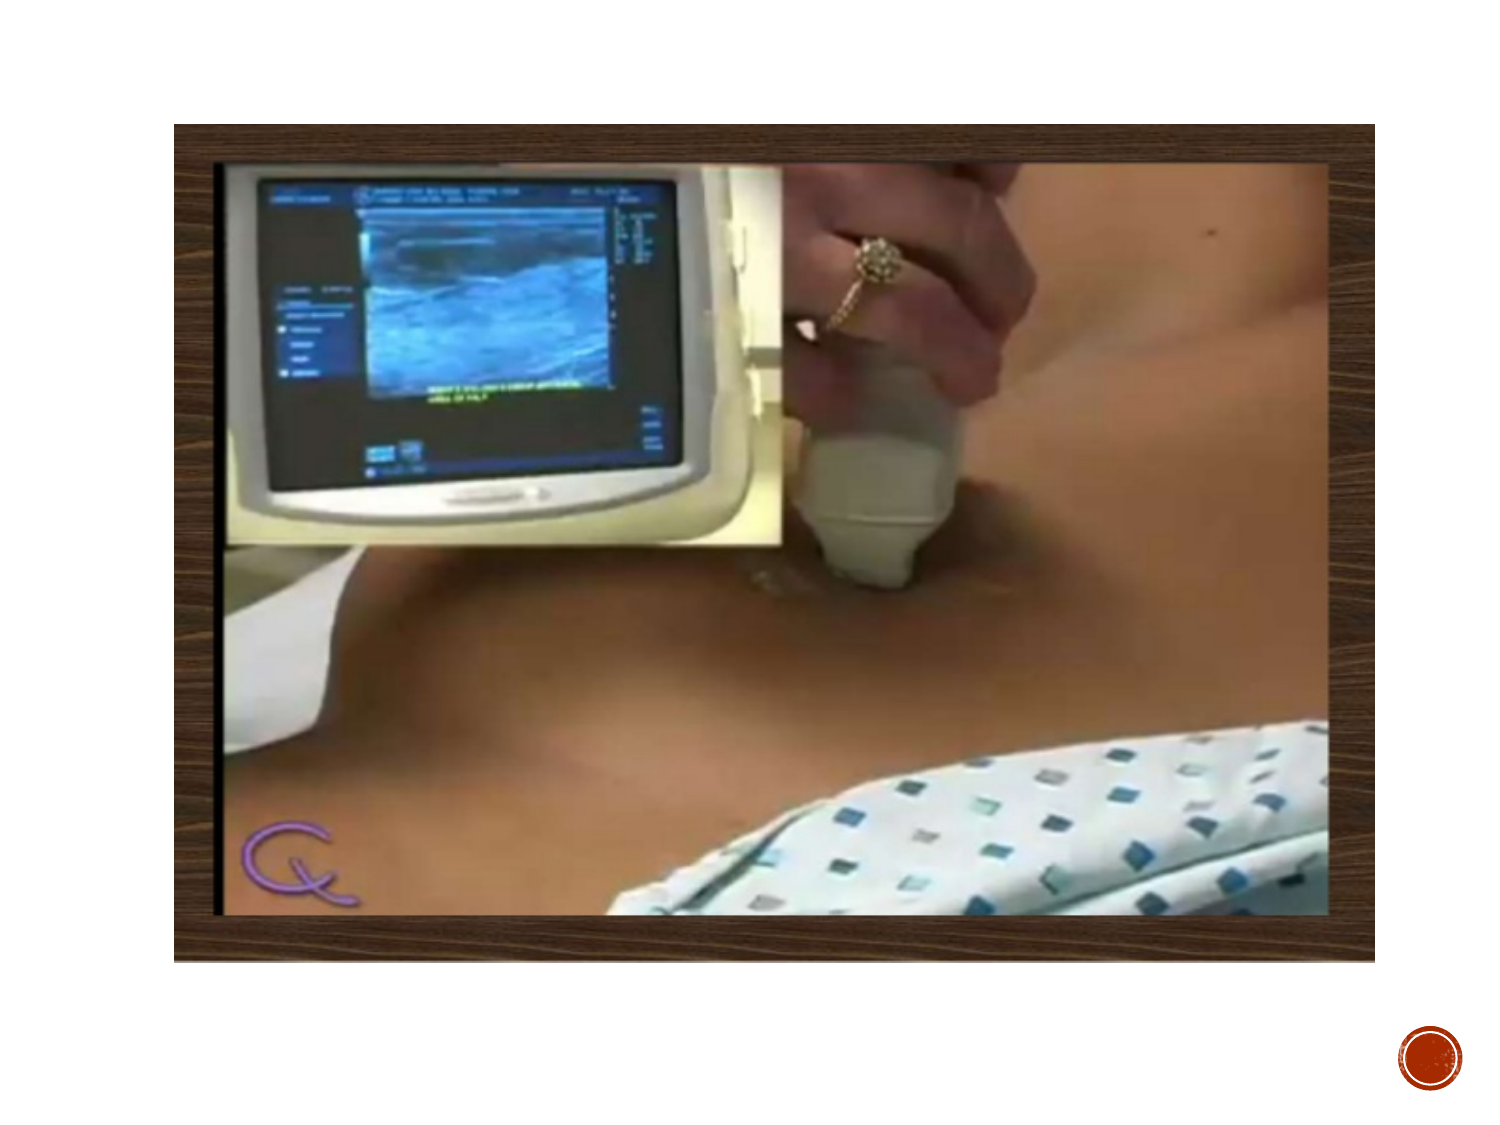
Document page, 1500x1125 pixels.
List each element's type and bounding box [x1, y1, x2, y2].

list [178, 128, 1373, 960]
